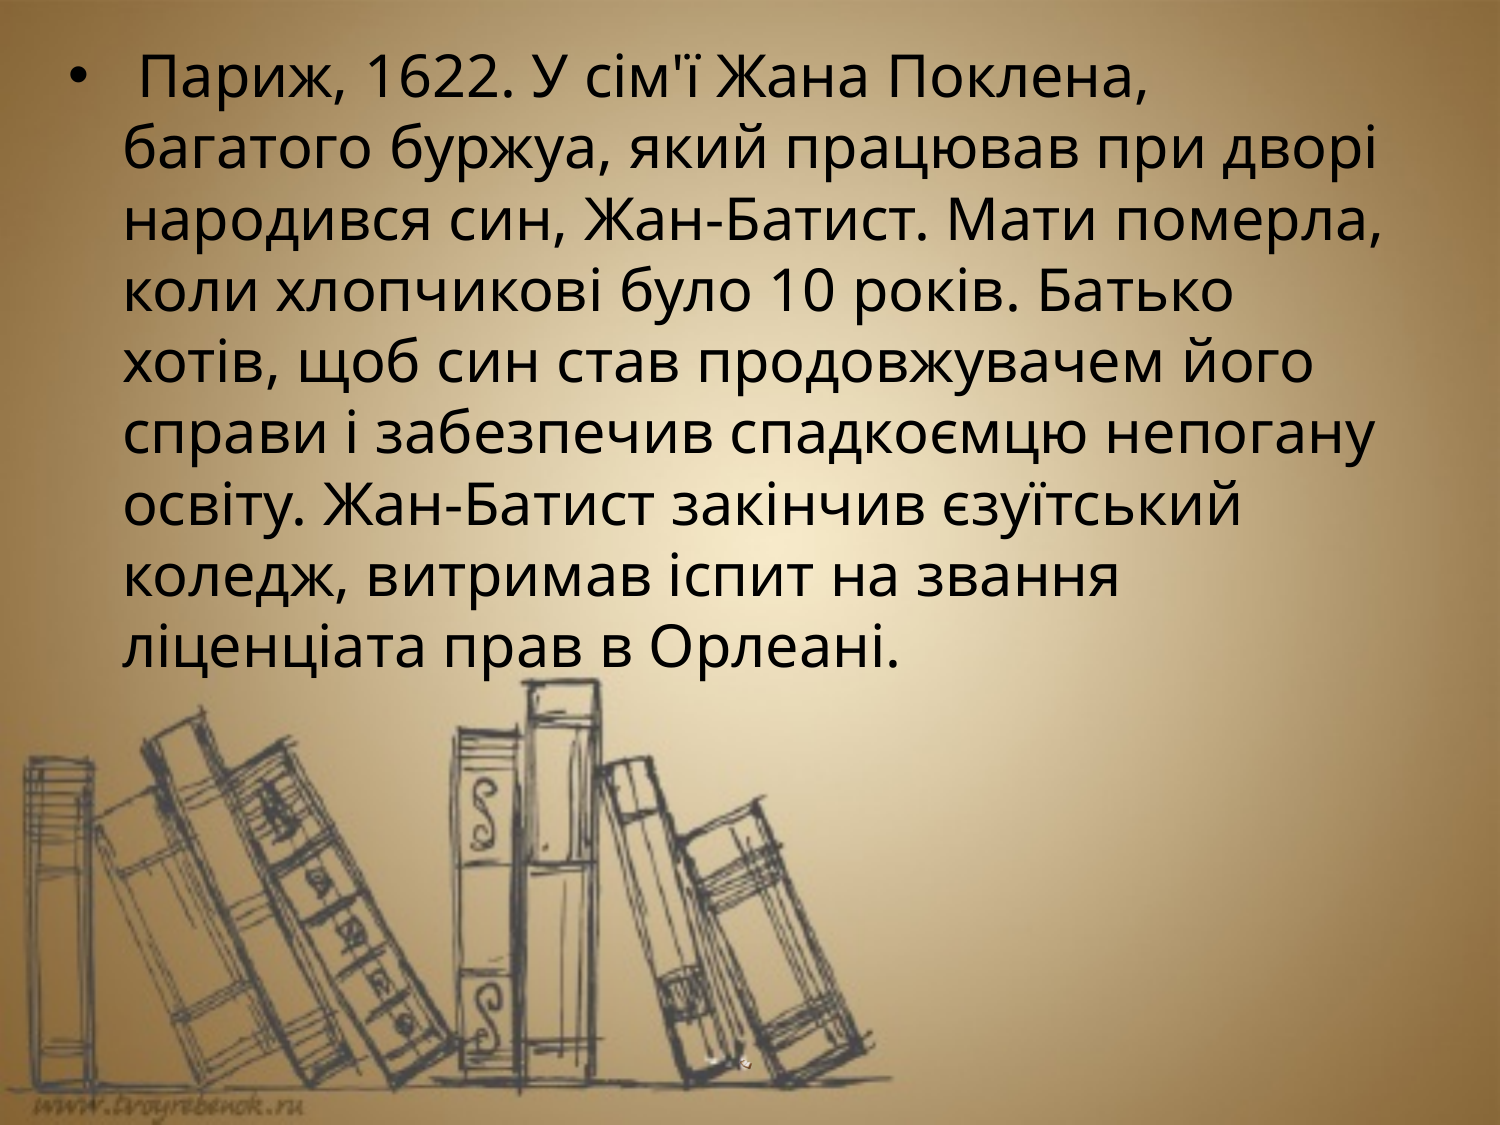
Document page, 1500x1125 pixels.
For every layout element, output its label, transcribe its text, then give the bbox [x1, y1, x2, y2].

picture [0, 0, 1500, 1125]
list Париж, 1622. У сім'ї Жана Поклена, багатого буржуа, який працював при дворі народився син, Жан-Батист. Мати померла, коли хлопчикові було 10 років. Батько хотів, щоб син став продовжувачем його справи і забезпечив спадкоємцю непогану освіту. Жан-Батист закінчив єзуїтський коледж, витримав іспит на звання ліценціата прав в Орлеані. [53, 30, 1404, 693]
